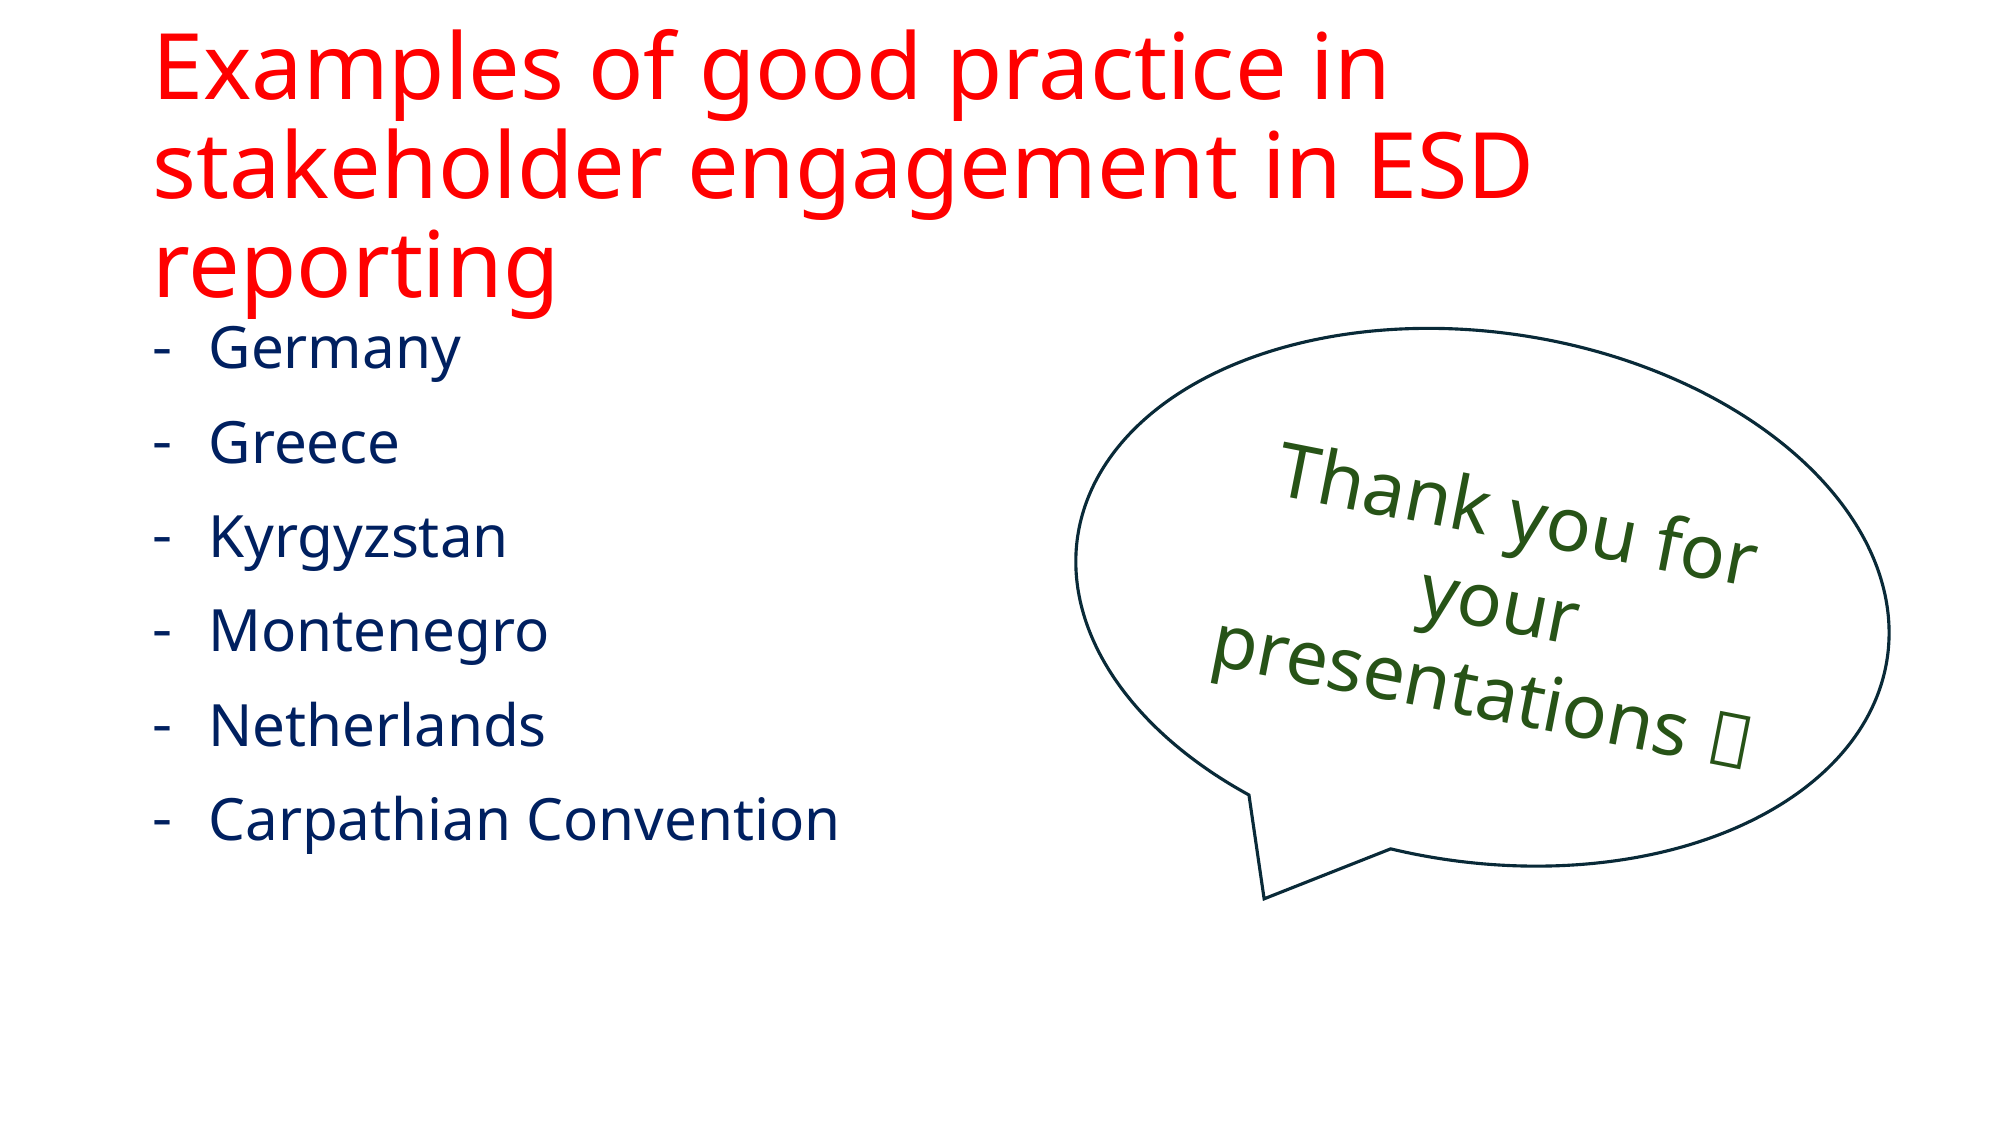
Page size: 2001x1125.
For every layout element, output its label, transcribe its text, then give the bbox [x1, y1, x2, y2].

list Germany Greece Kyrgyzstan Montenegro Netherlands Carpathian Convention [137, 299, 1863, 1014]
title Examples of good practice in stakeholder engagement in ESD reporting [137, 59, 1863, 278]
text_box [1074, 326, 1891, 901]
text_box Thank you for your presentations  [1151, 397, 1851, 804]
